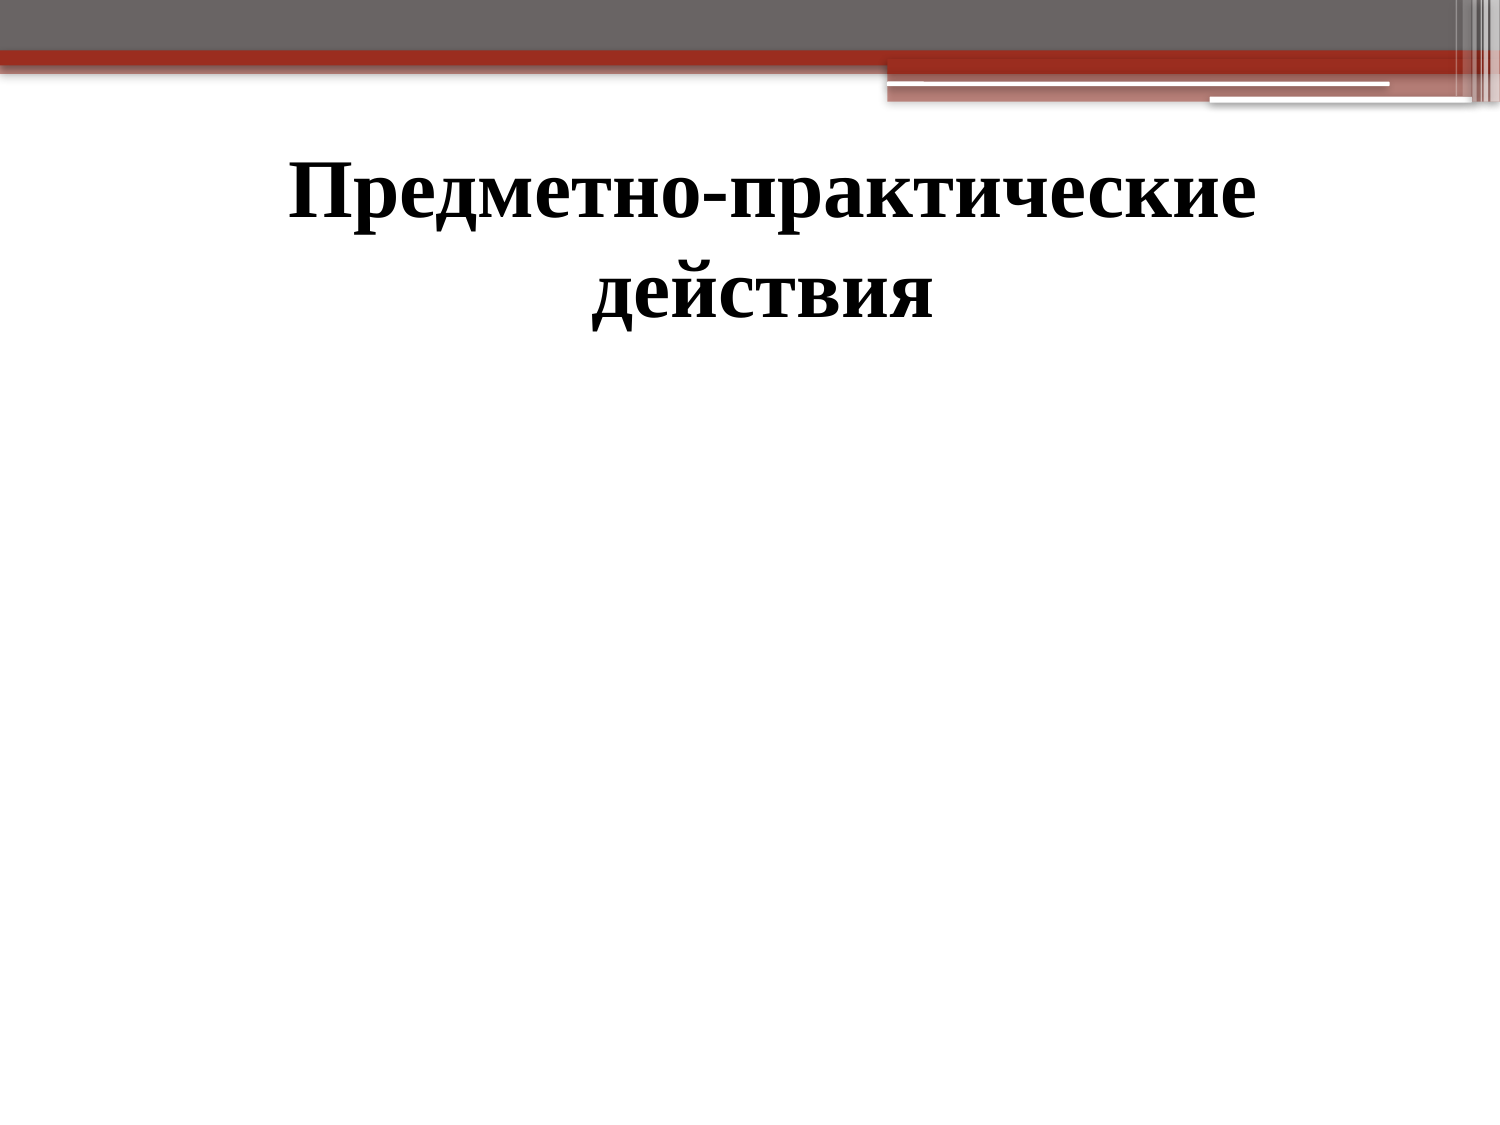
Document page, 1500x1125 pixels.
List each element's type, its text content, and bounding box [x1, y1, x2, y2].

text_box Предметно-практические действия [152, 0, 1395, 612]
